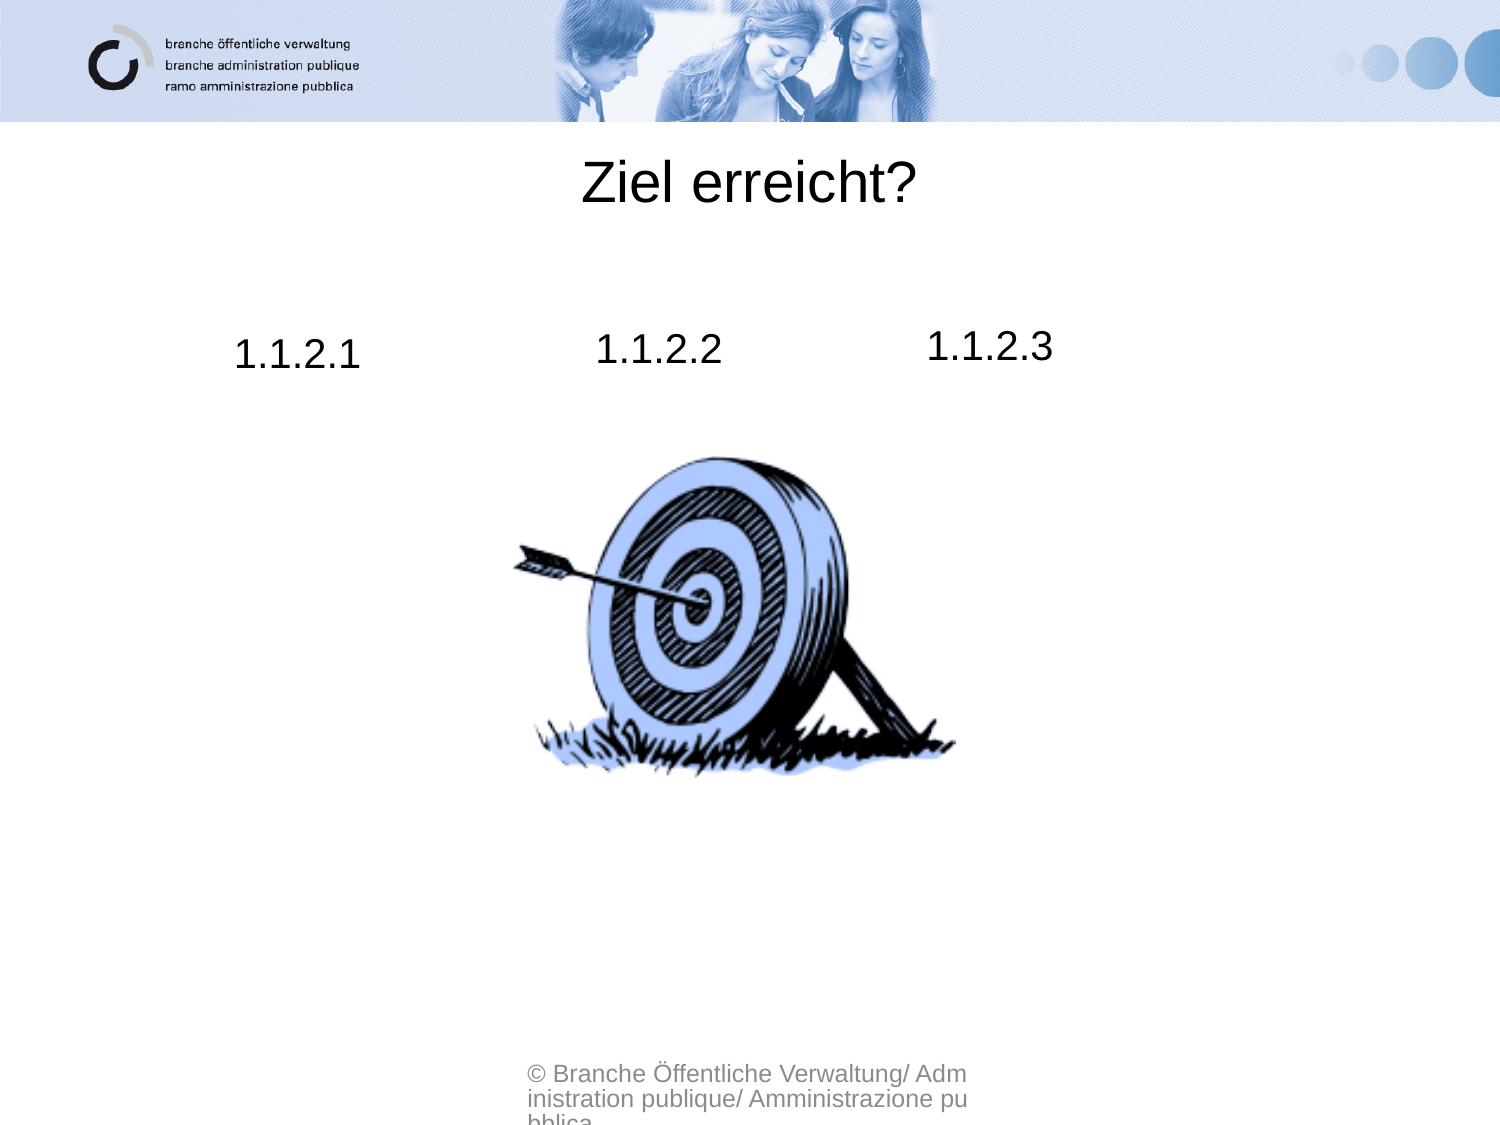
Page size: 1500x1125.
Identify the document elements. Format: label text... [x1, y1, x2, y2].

text_box 1.1.2.1 [219, 319, 377, 385]
text_box 1.1.2.2 [580, 314, 738, 380]
title Ziel erreicht? [75, 125, 1425, 233]
footer © Branche Öffentliche Verwaltung/ Administration publique/ Amministrazione pubblica [512, 1042, 988, 1103]
text_box 1.1.2.3 [911, 311, 1069, 377]
picture [0, 0, 1500, 122]
picture [513, 455, 956, 788]
